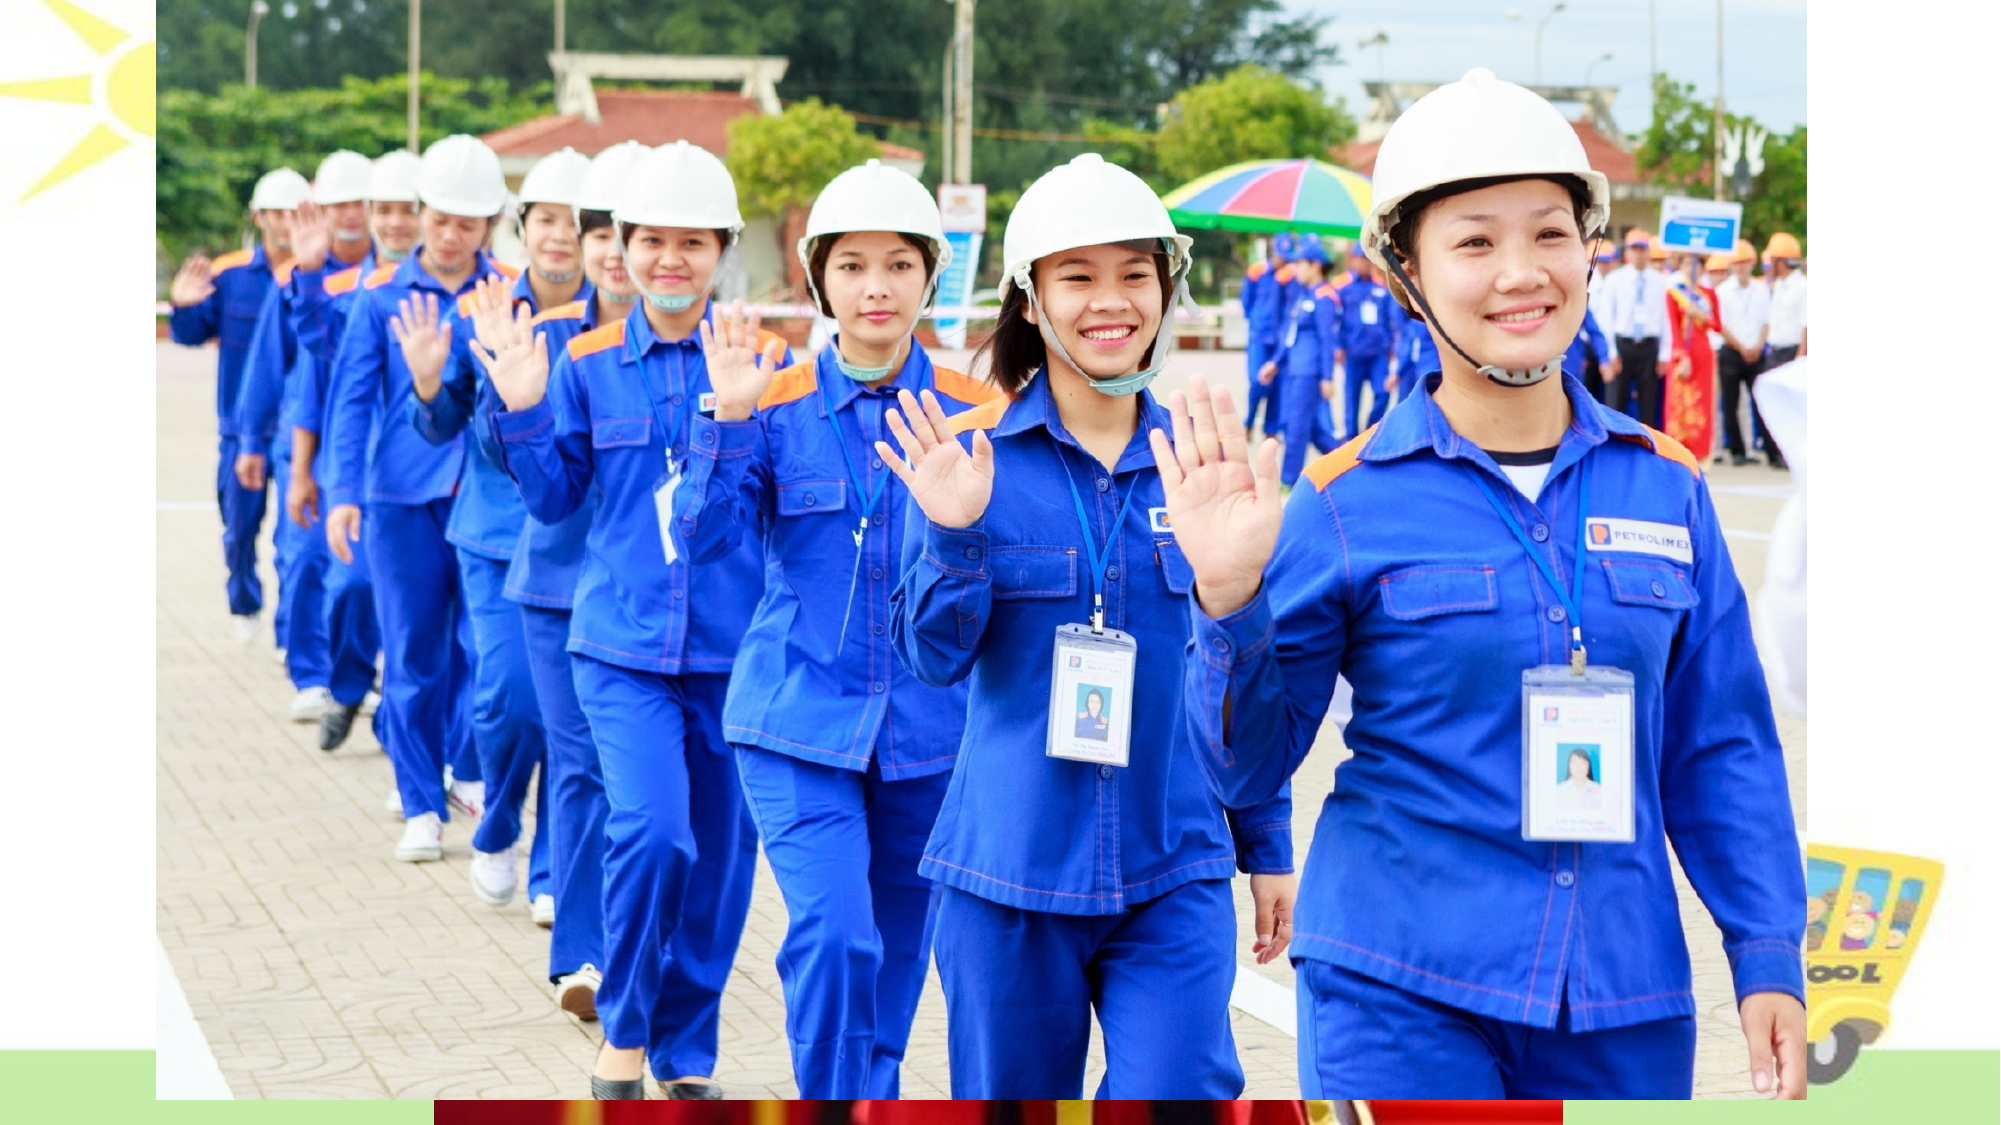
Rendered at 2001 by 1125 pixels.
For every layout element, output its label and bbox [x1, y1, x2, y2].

picture [156, 0, 1807, 1125]
